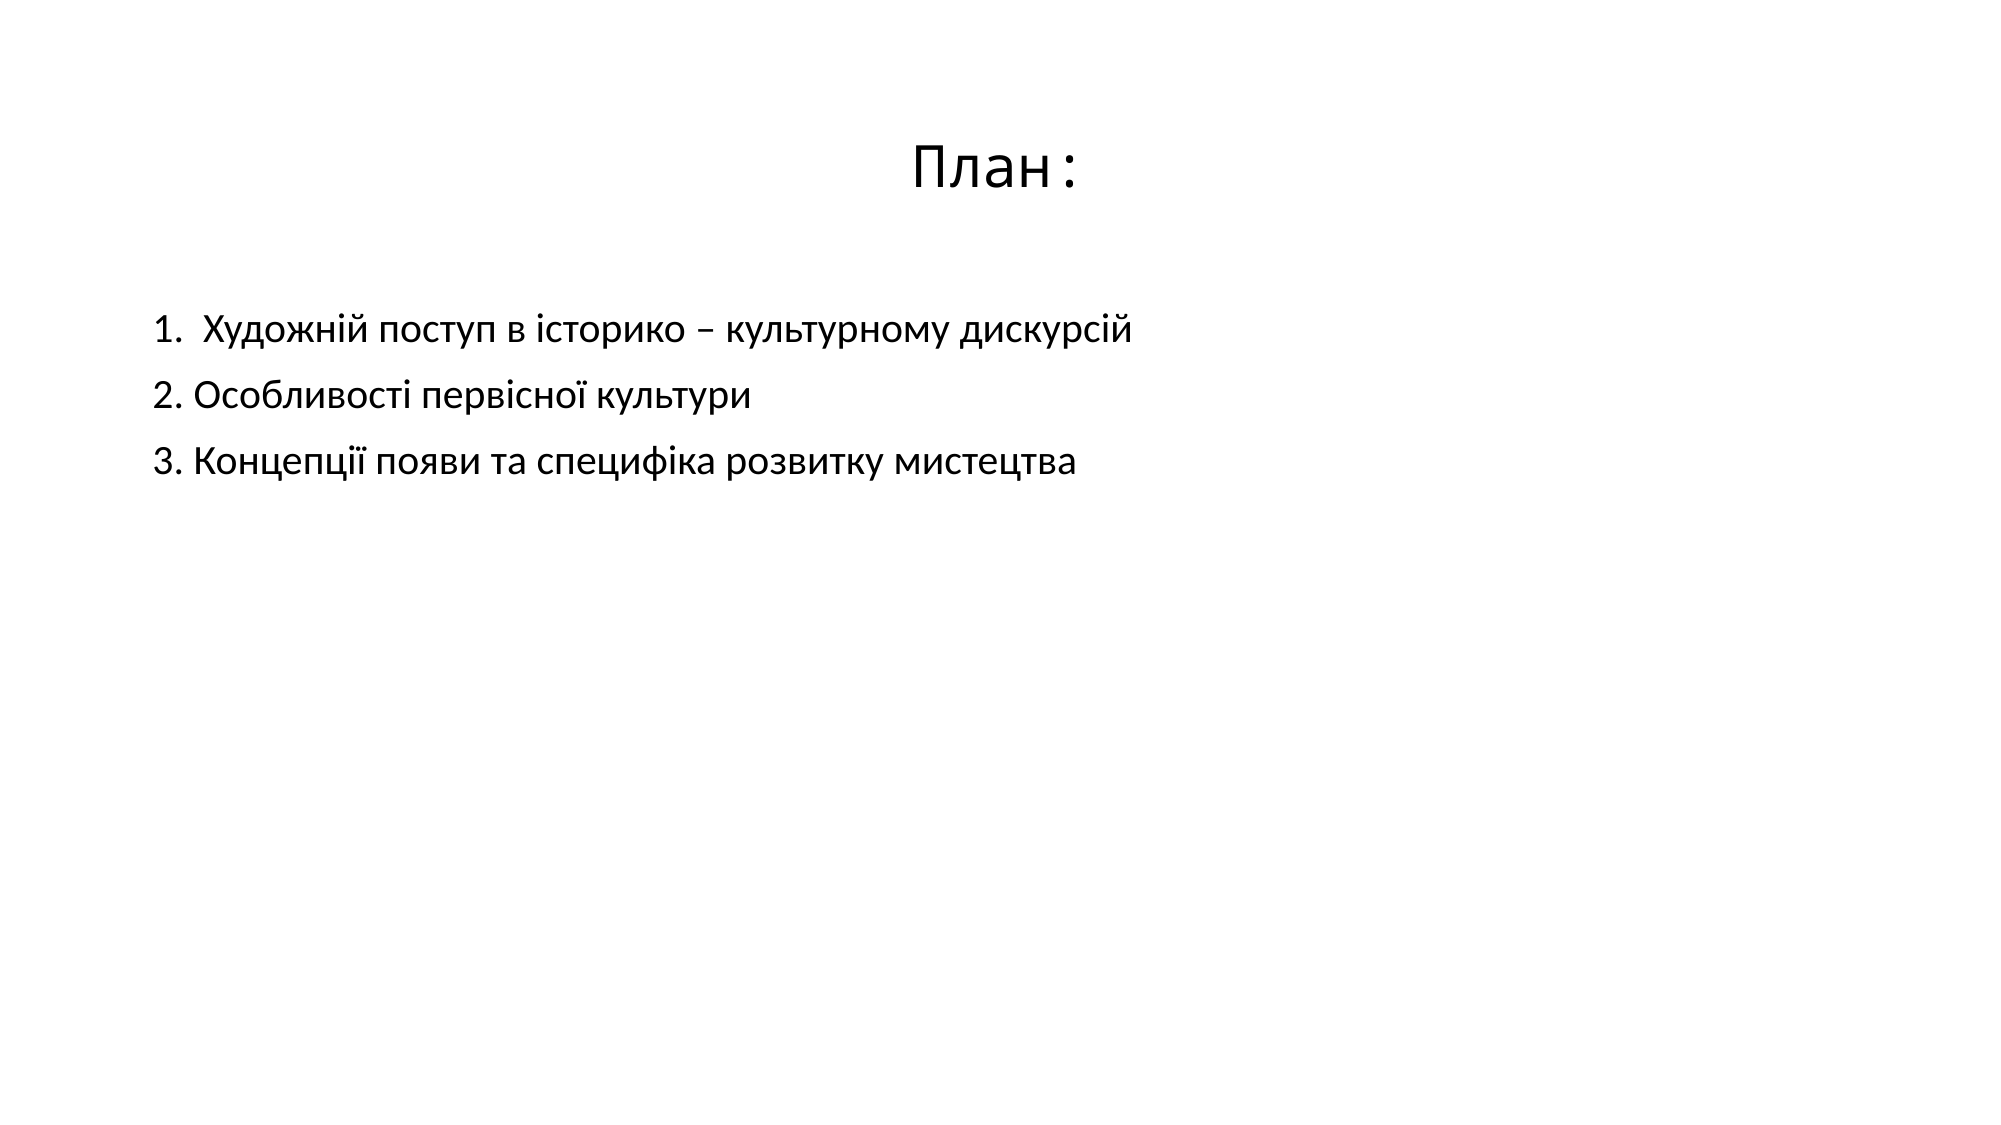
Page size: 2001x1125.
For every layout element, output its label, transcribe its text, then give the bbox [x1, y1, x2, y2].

title План: [137, 59, 1863, 278]
list 1. Художній поступ в історико – культурному дискурсій 2. Особливості первісної культури 3. Концепції появи та специфіка розвитку мистецтва [137, 299, 1863, 1014]
